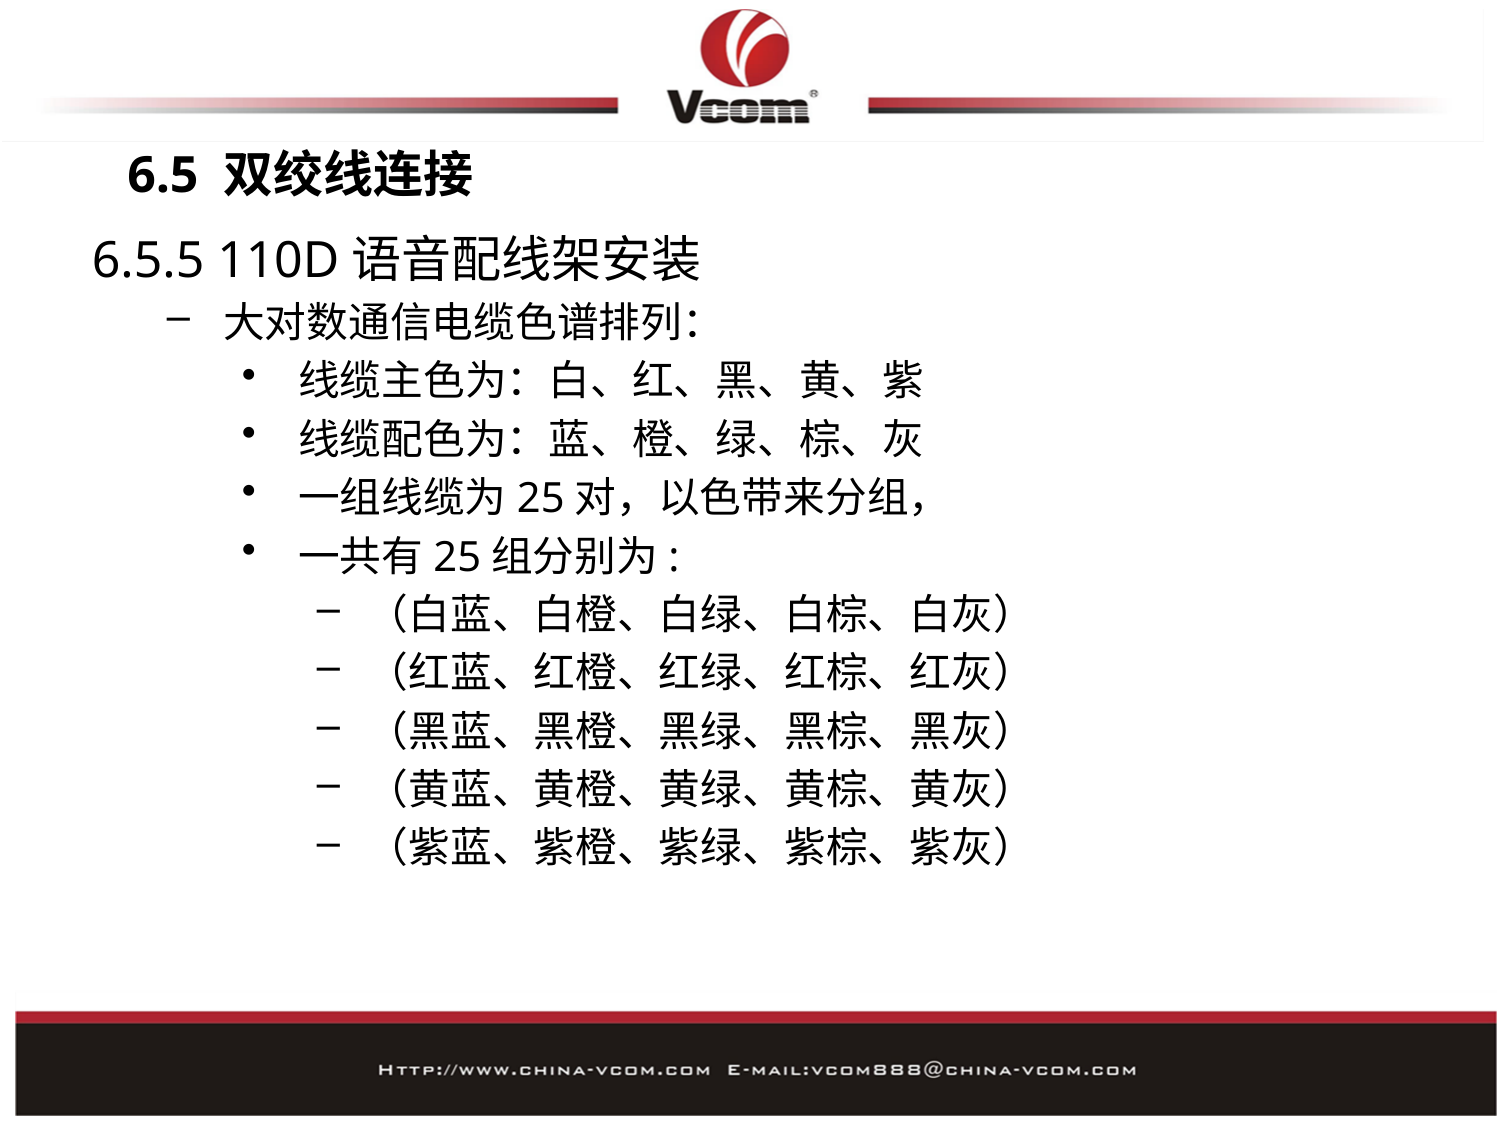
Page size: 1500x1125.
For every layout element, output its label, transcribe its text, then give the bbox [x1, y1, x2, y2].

title 6.5 双绞线连接 [112, 137, 562, 208]
picture [2, 9, 1497, 1116]
list 6.5.5 110D语音配线架安装 大对数通信电缆色谱排列： 线缆主色为：白、红、黑、黄、紫 线缆配色为：蓝、橙、绿、棕、灰 一组线缆为25对，以色带来分组， 一共有25组分别为: （白蓝、白橙、白绿、白棕、白灰） （红蓝、红橙、红绿、红棕、红灰） （黑蓝、黑橙、黑绿、黑棕、黑灰） （黄蓝、黄橙、黄绿、黄棕、黄灰） （紫蓝、紫橙、紫绿、紫棕、紫灰） [76, 220, 1353, 941]
